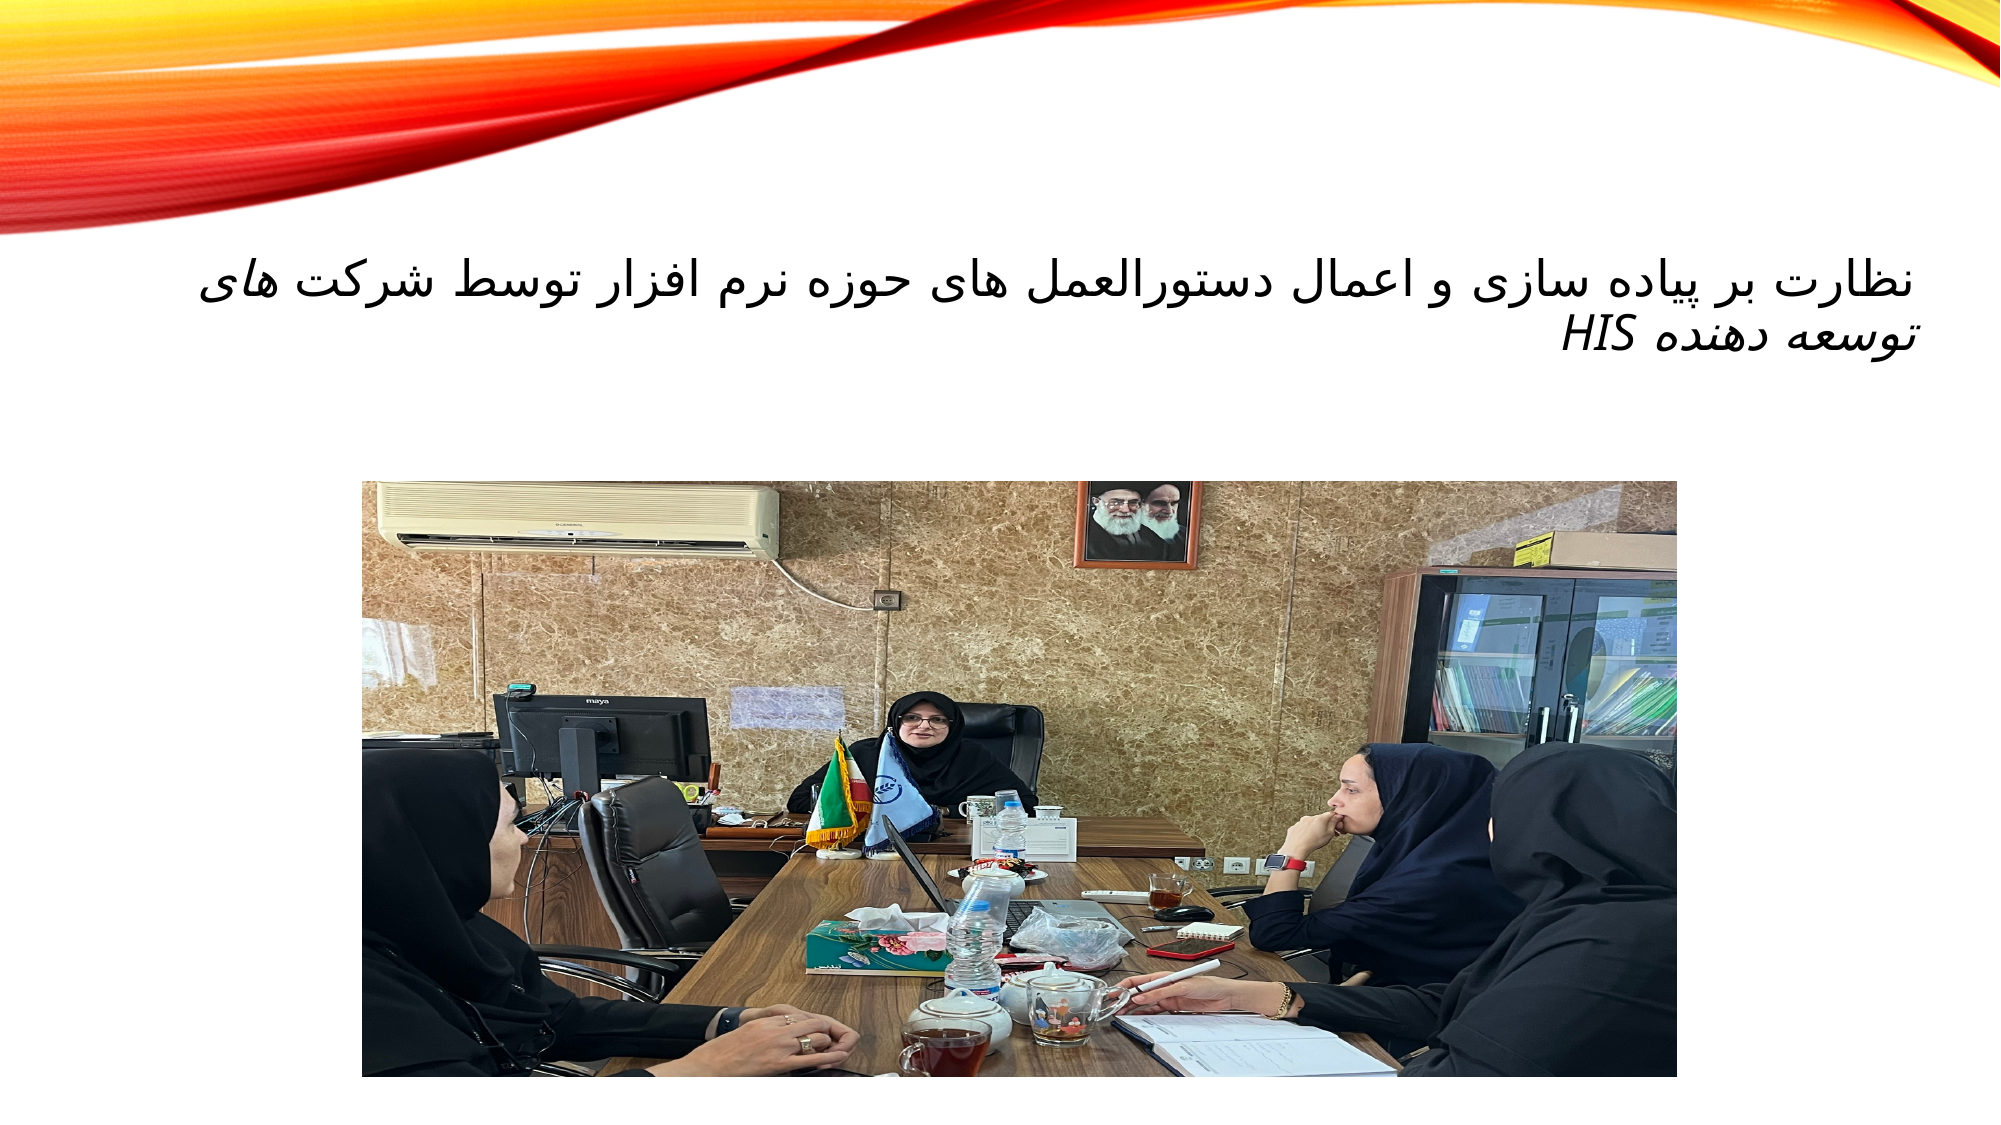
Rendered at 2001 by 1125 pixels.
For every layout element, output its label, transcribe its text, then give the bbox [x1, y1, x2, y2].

title نظارت بر پیاده سازی و اعمال دستورالعمل های حوزه نرم افزار توسط شرکت های توسعه دهنده HIS [135, 208, 1932, 407]
picture [0, 0, 2000, 237]
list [362, 480, 1678, 1078]
